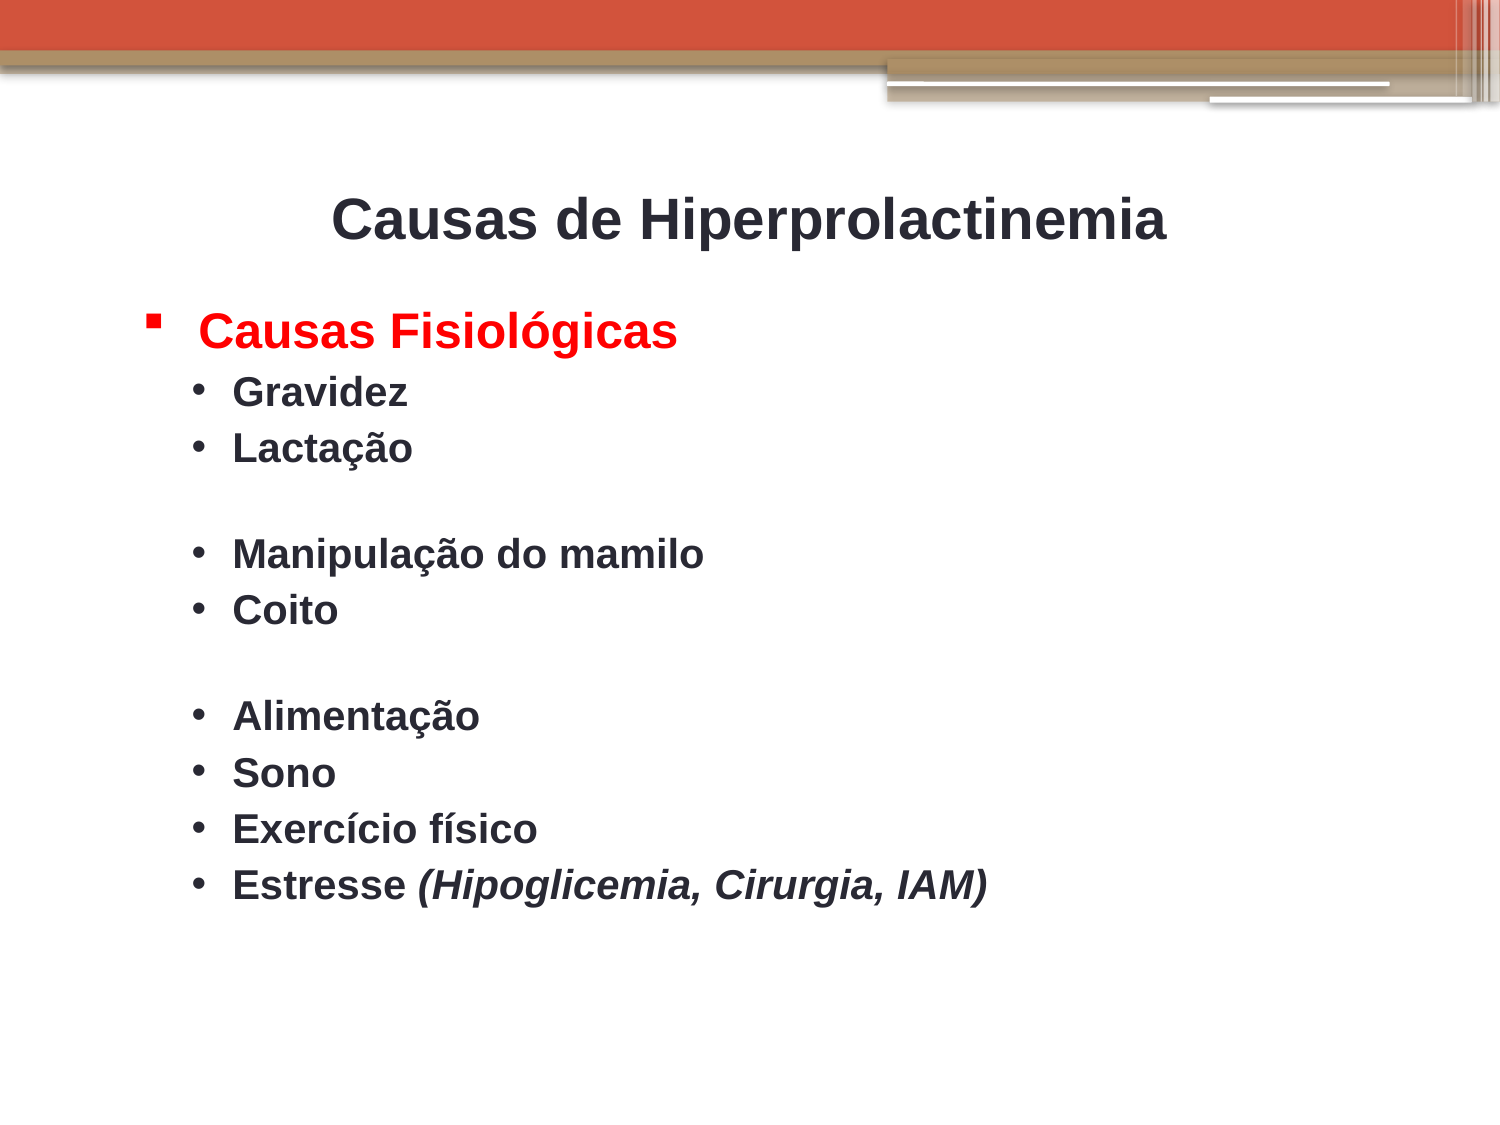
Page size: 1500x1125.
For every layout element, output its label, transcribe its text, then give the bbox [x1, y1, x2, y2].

text_box Causas de Hiperprolactinemia [316, 166, 1183, 259]
list Causas Fisiológicas Gravidez Lactação Manipulação do mamilo Coito Alimentação Sono Exercício físico Estresse (Hipoglicemia, Cirurgia, IAM) [109, 290, 1400, 1083]
